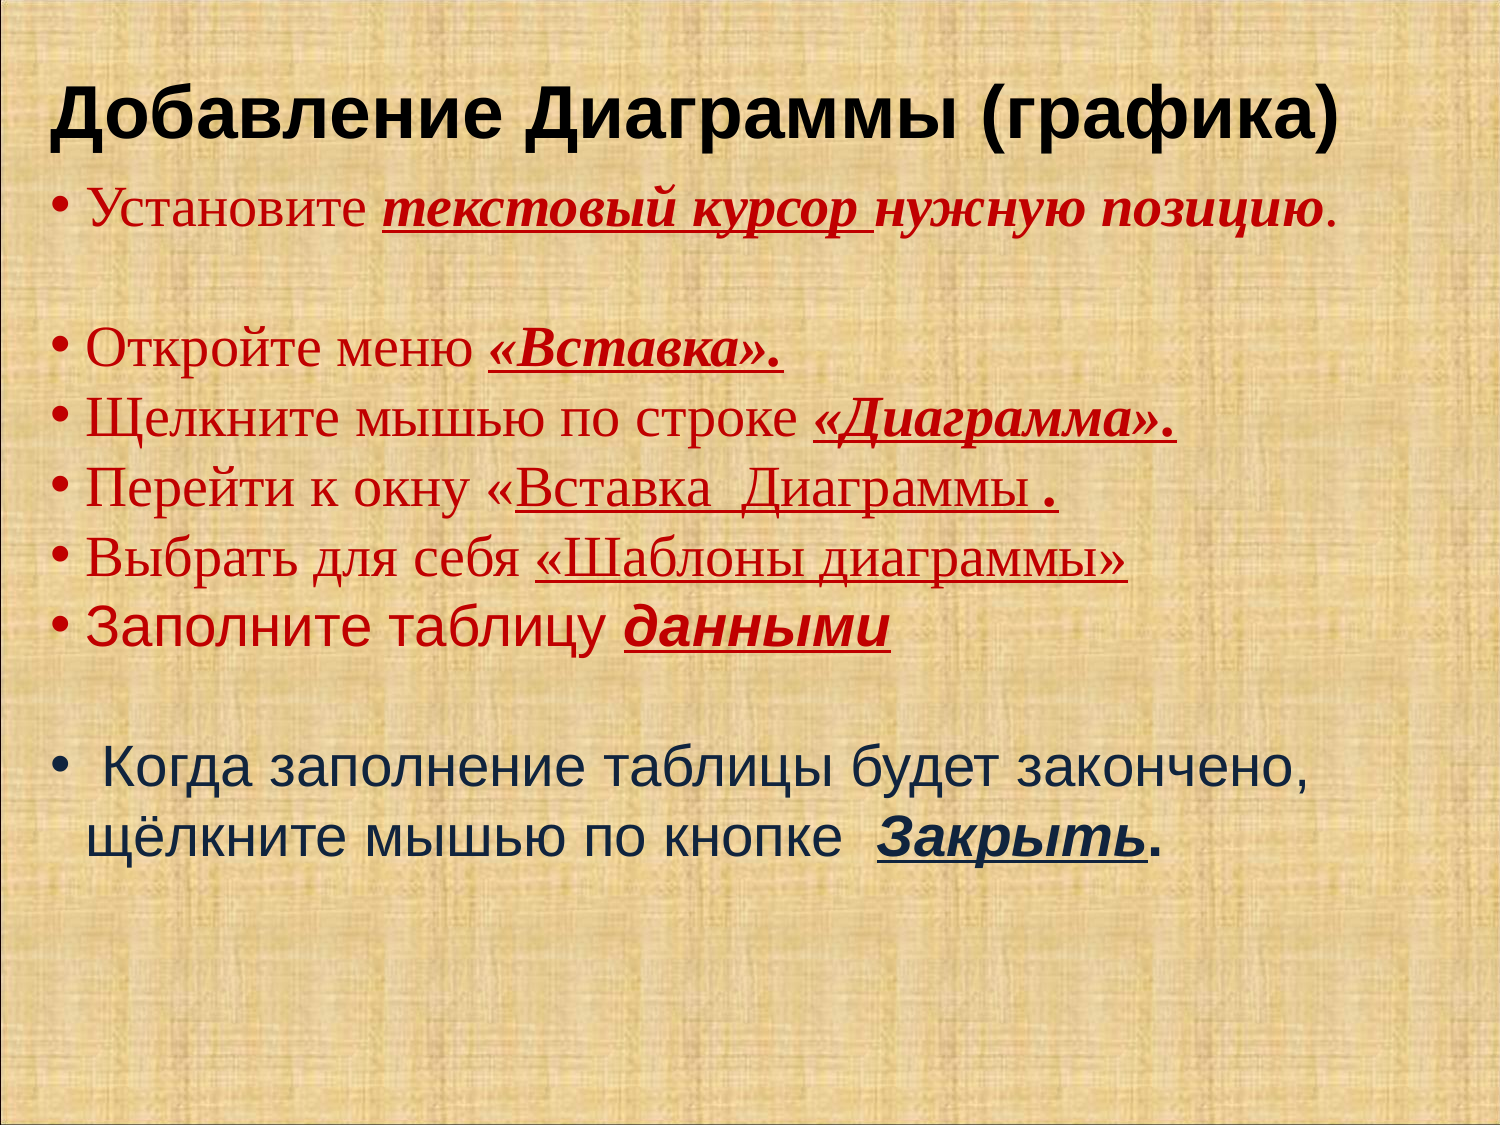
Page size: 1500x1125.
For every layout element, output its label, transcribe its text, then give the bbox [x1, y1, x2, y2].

picture [0, 0, 1500, 1125]
text_box Добавление Диаграммы (графика) Установите текстовый курсор нужную позицию. Откройте меню «Вставка». Щелкните мышью по строке «Диаграмма». Перейти к окну «Вставка Диаграммы . Выбрать для себя «Шаблоны диаграммы» Заполните таблицу данными Когда заполнение таблицы будет закончено, щёлкните мышью по кнопке Закрыть. [35, 56, 1369, 946]
